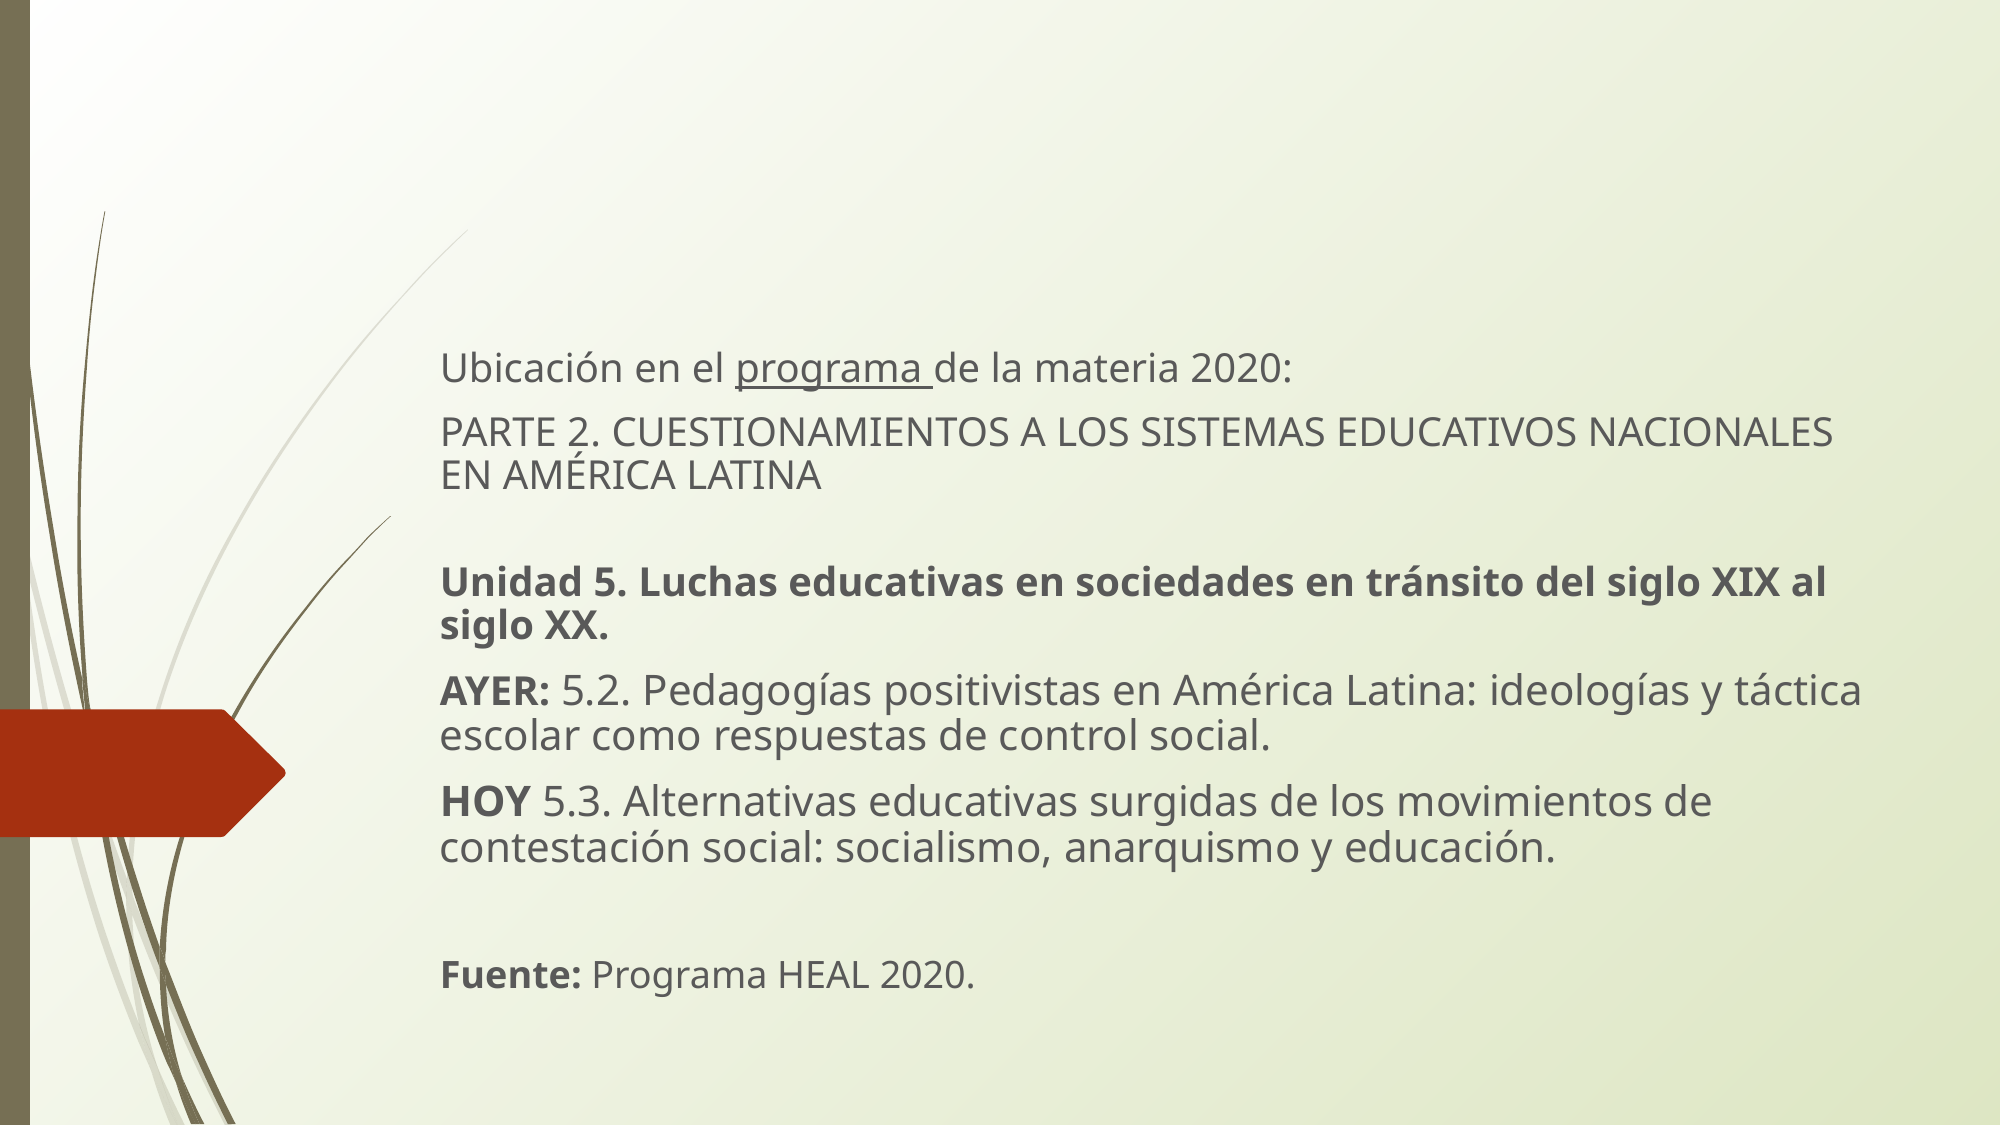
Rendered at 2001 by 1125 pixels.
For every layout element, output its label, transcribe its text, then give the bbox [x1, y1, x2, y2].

subtitle Ubicación en el programa de la materia 2020: PARTE 2. CUESTIONAMIENTOS A LOS SISTEMAS EDUCATIVOS NACIONALES EN AMÉRICA LATINA Unidad 5. Luchas educativas en sociedades en tránsito del siglo XIX al siglo XX. AYER: 5.2. Pedagogías positivistas en América Latina: ideologías y táctica escolar como respuestas de control social. HOY 5.3. Alternativas educativas surgidas de los movimientos de contestación social: socialismo, anarquismo y educación. Fuente: Programa HEAL 2020. [424, 340, 1888, 952]
